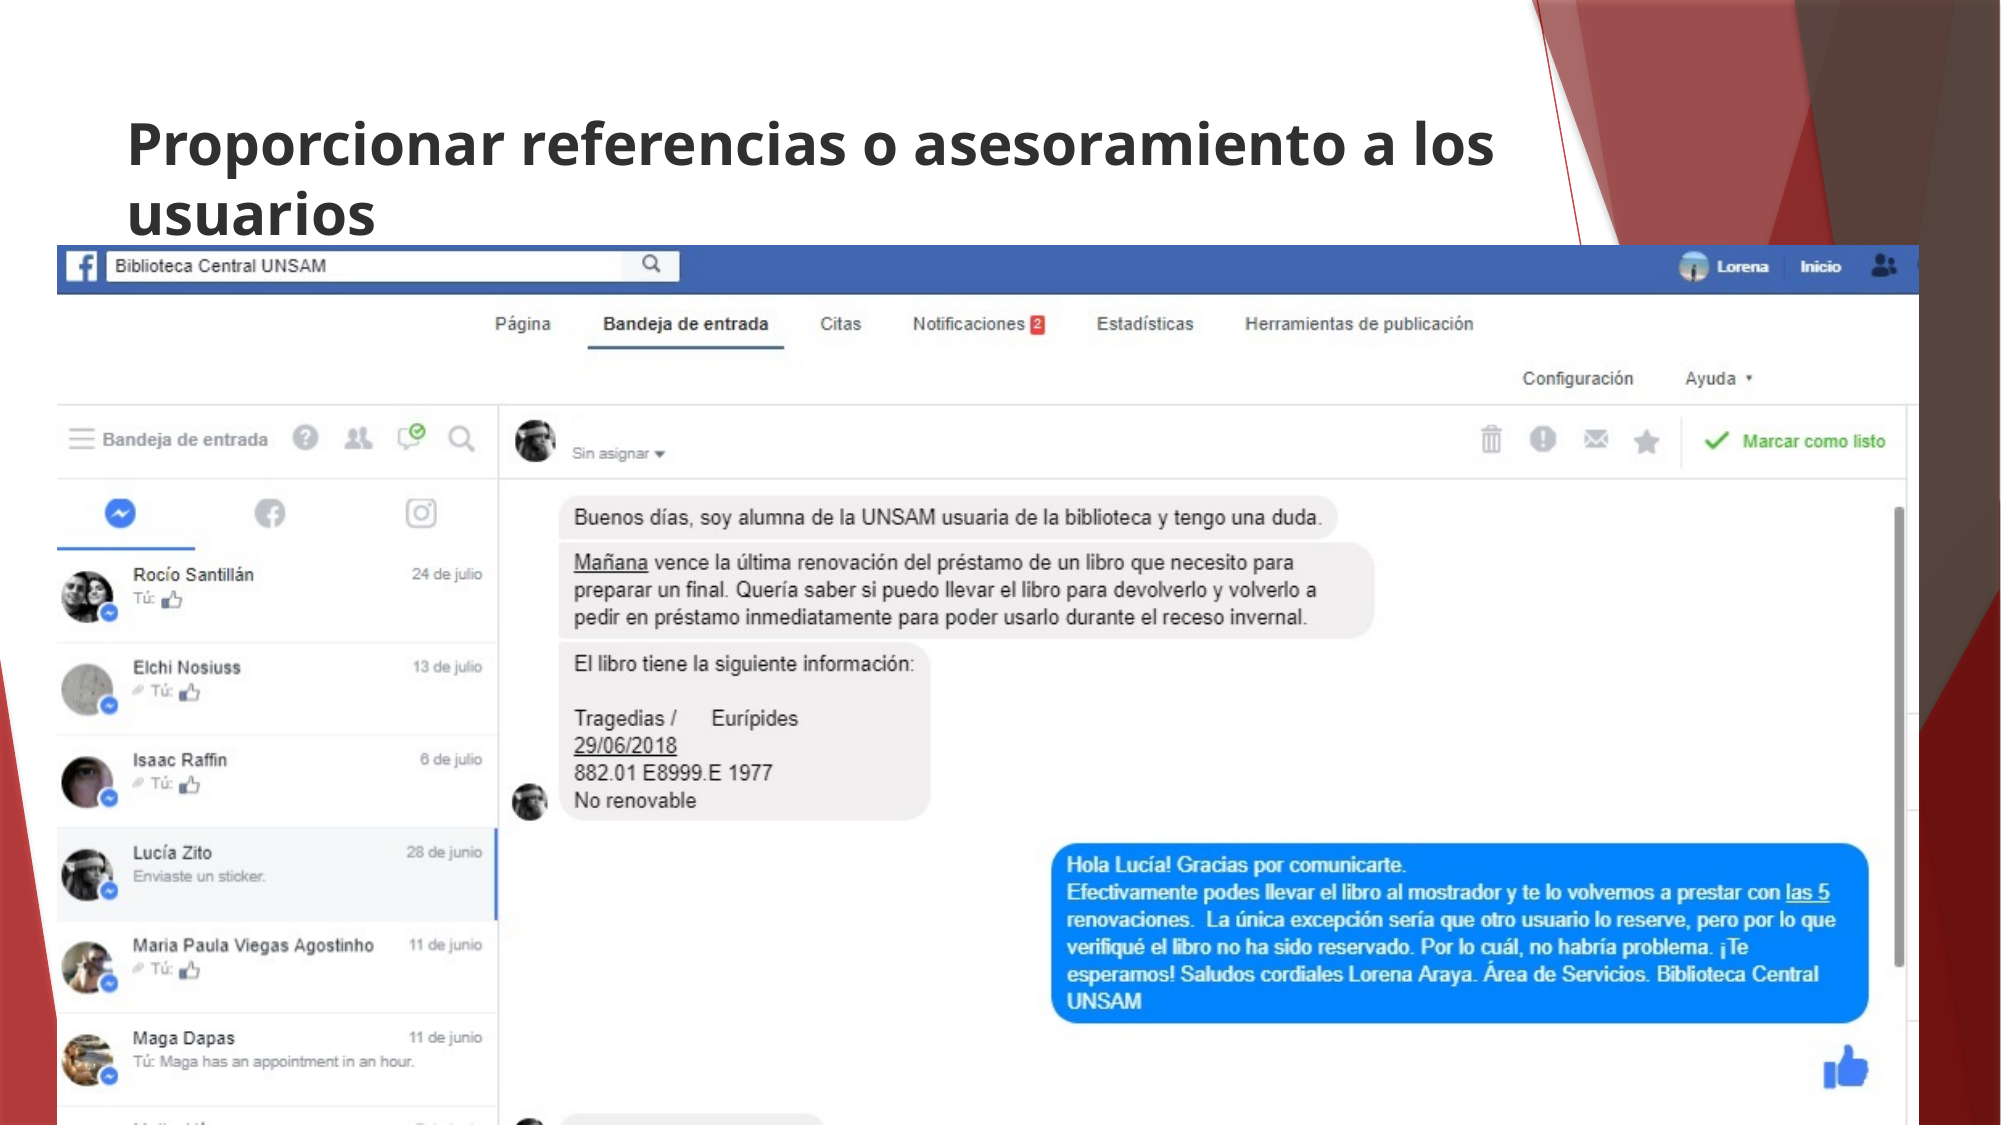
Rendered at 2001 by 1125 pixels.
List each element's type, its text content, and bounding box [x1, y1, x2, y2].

title Proporcionar referencias o asesoramiento a los usuarios [111, 99, 1522, 243]
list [56, 244, 1920, 1125]
